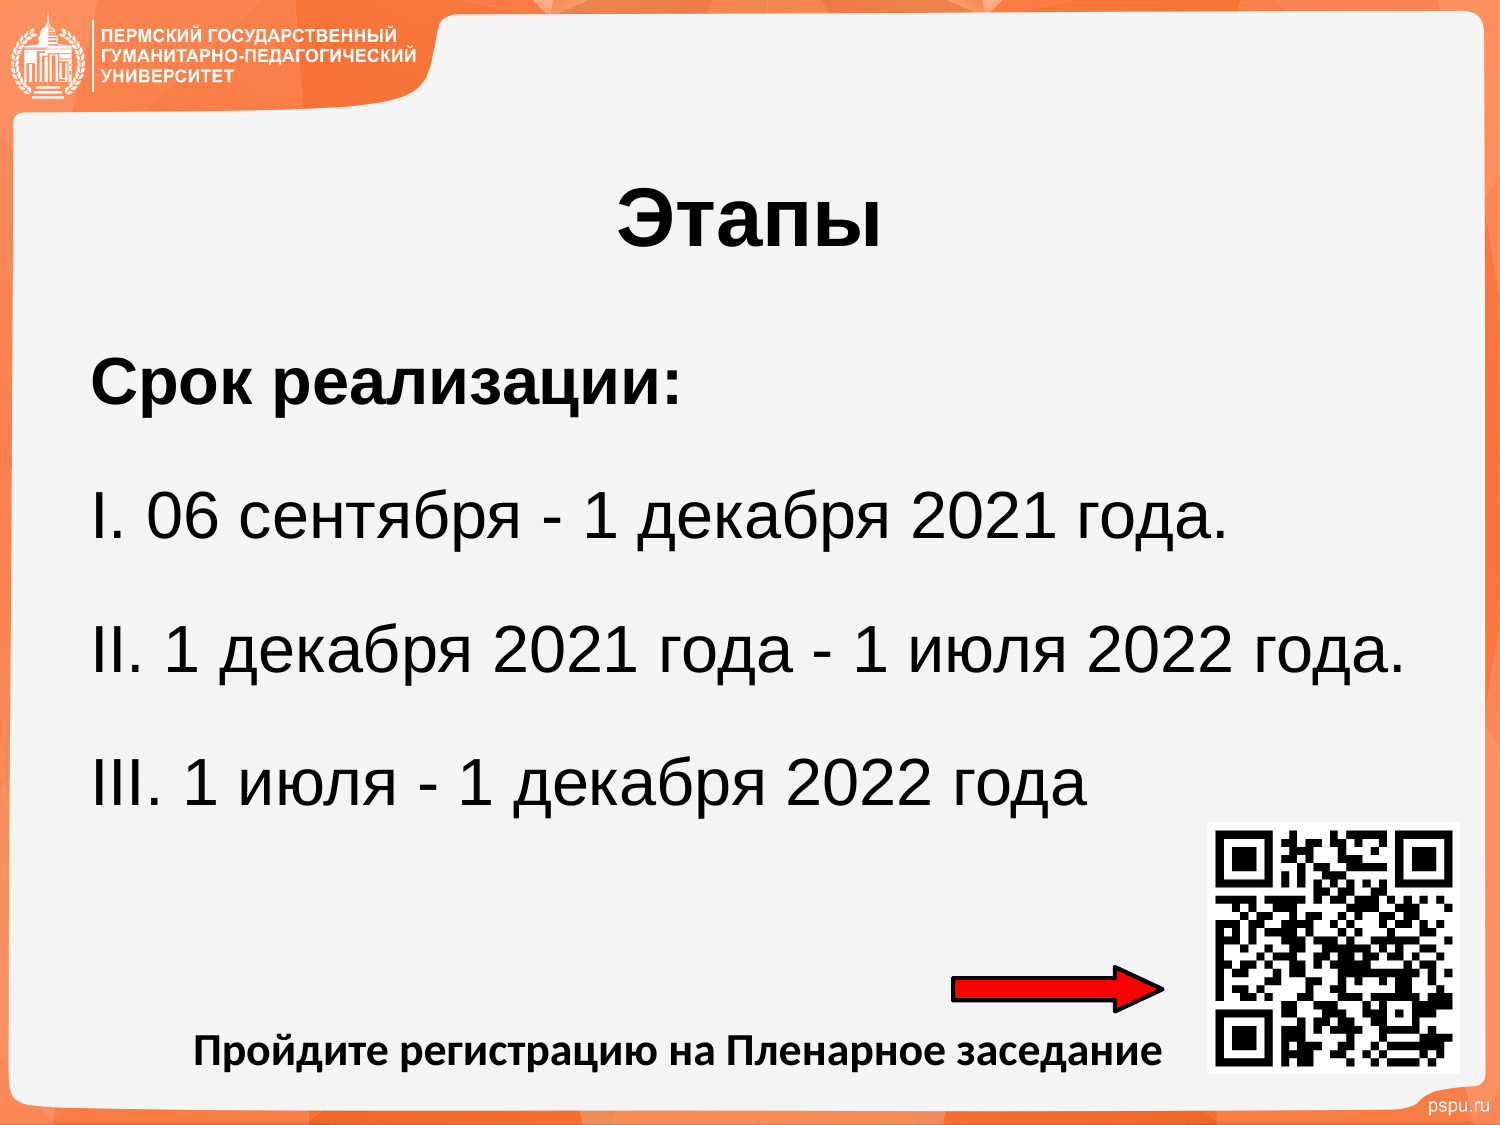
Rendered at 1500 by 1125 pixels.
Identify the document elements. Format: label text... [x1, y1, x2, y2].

picture [0, 0, 1500, 1125]
text_box [951, 965, 1165, 1014]
text_box Пройдите регистрацию на Пленарное заседание [178, 1012, 1191, 1083]
list Срок реализации: 06 сентября - 1 декабря 2021 года. II. 1 декабря 2021 года - 1 июля 2022 года. III. 1 июля - 1 декабря 2022 года [75, 290, 1425, 1005]
title Этапы [76, 125, 1424, 290]
